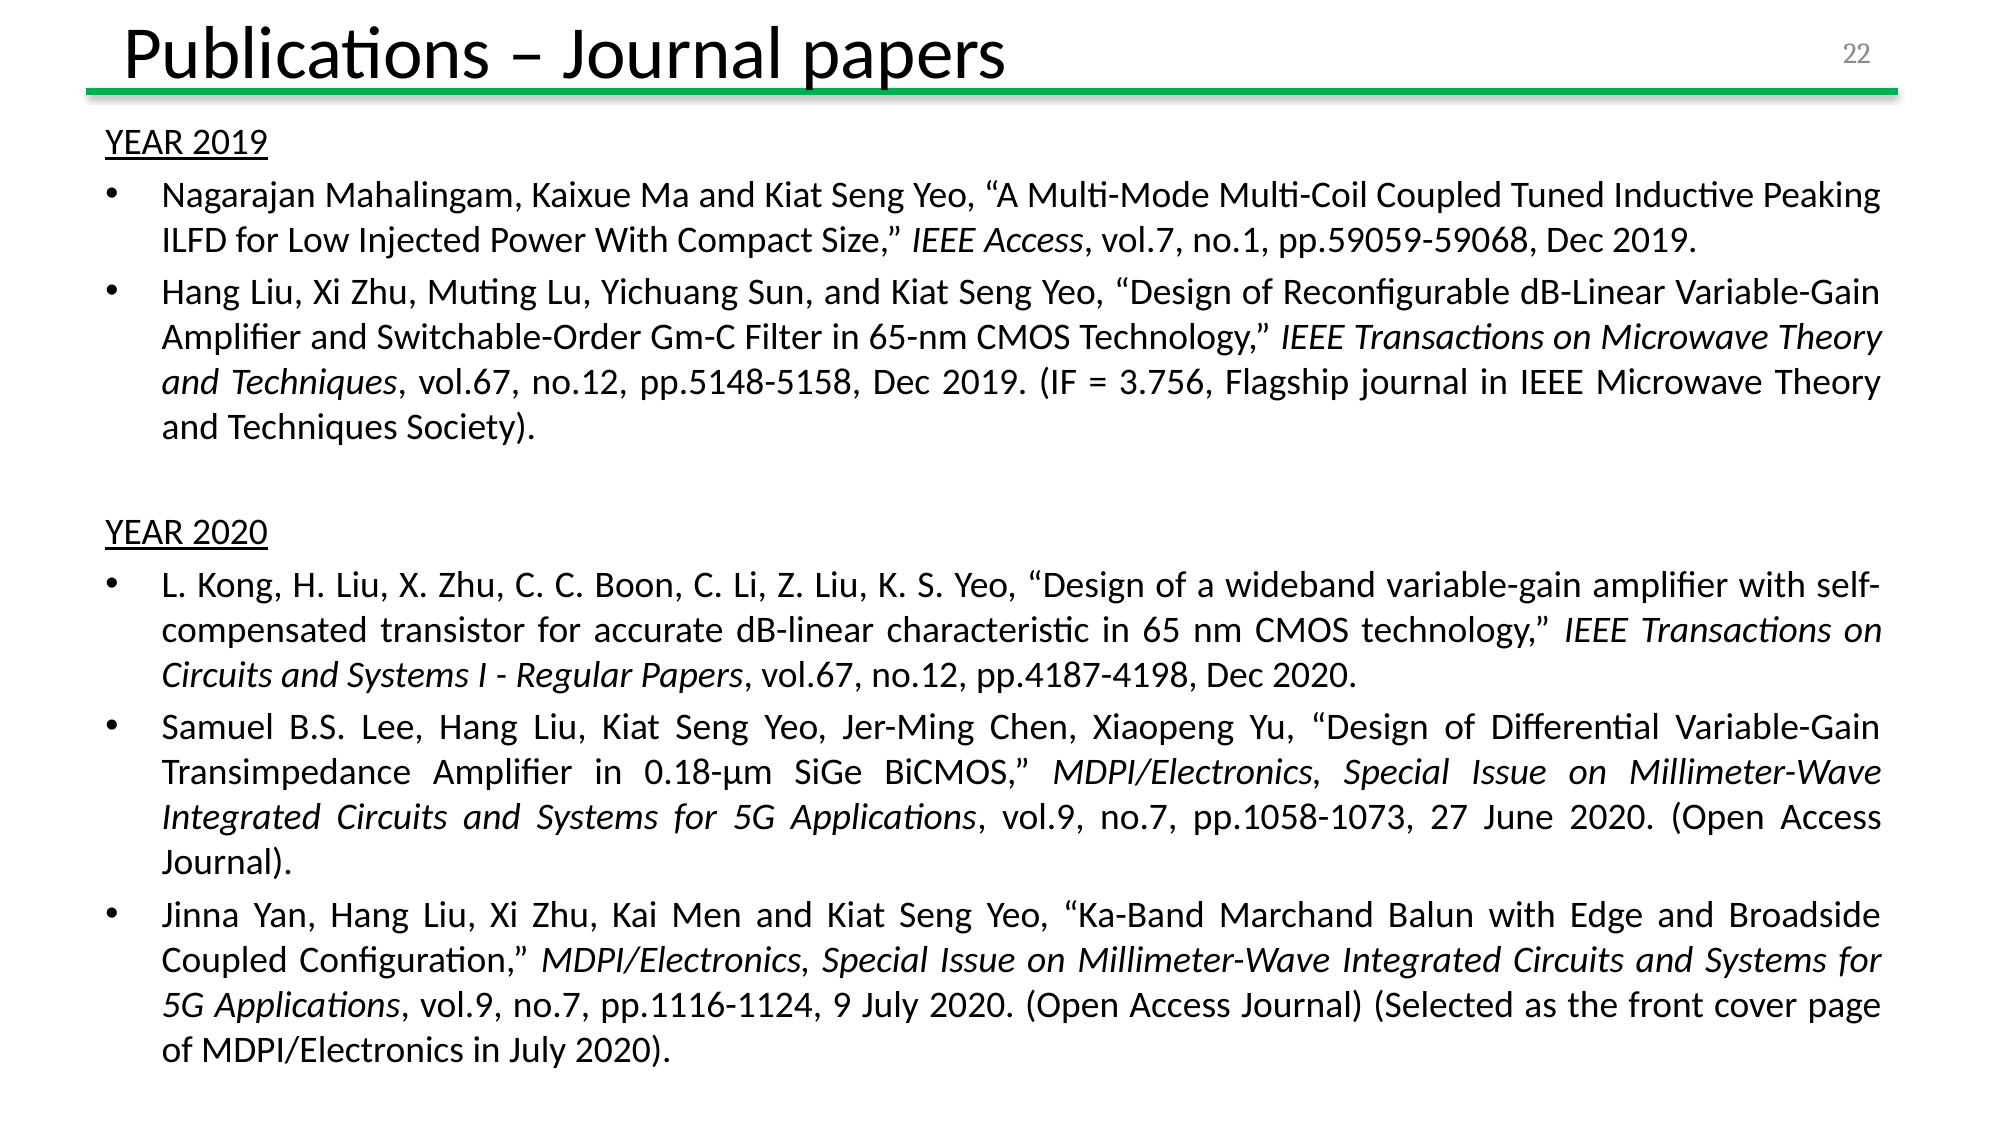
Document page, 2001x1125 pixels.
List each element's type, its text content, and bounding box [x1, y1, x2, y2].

text_box [314, 93, 1665, 109]
text_box 22 [1484, 21, 1886, 82]
title Publications – Journal papers [108, 11, 1459, 86]
text_box YEAR 2019 Nagarajan Mahalingam, Kaixue Ma and Kiat Seng Yeo, “A Multi-Mode Multi-Coil Coupled Tuned Inductive Peaking ILFD for Low Injected Power With Compact Size,” IEEE Access, vol.7, no.1, pp.59059-59068, Dec 2019. Hang Liu, Xi Zhu, Muting Lu, Yichuang Sun, and Kiat Seng Yeo, “Design of Reconfigurable dB-Linear Variable-Gain Amplifier and Switchable-Order Gm-C Filter in 65-nm CMOS Technology,” IEEE Transactions on Microwave Theory and Techniques, vol.67, no.12, pp.5148-5158, Dec 2019. (IF = 3.756, Flagship journal in IEEE Microwave Theory and Techniques Society). YEAR 2020 L. Kong, H. Liu, X. Zhu, C. C. Boon, C. Li, Z. Liu, K. S. Yeo, “Design of a wideband variable-gain amplifier with self-compensated transistor for accurate dB-linear characteristic in 65 nm CMOS technology,” IEEE Transactions on Circuits and Systems I - Regular Papers, vol.67, no.12, pp.4187-4198, Dec 2020. Samuel B.S. Lee, Hang Liu, Kiat Seng Yeo, Jer-Ming Chen, Xiaopeng Yu, “Design of Differential Variable-Gain Transimpedance Amplifier in 0.18-µm SiGe BiCMOS,” MDPI/Electronics, Special Issue on Millimeter-Wave Integrated Circuits and Systems for 5G Applications, vol.9, no.7, pp.1058-1073, 27 June 2020. (Open Access Journal). Jinna Yan, Hang Liu, Xi Zhu, Kai Men and Kiat Seng Yeo, “Ka-Band Marchand Balun with Edge and Broadside Coupled Configuration,” MDPI/Electronics, Special Issue on Millimeter-Wave Integrated Circuits and Systems for 5G Applications, vol.9, no.7, pp.1116-1124, 9 July 2020. (Open Access Journal) (Selected as the front cover page of MDPI/Electronics in July 2020). [90, 109, 1898, 1103]
